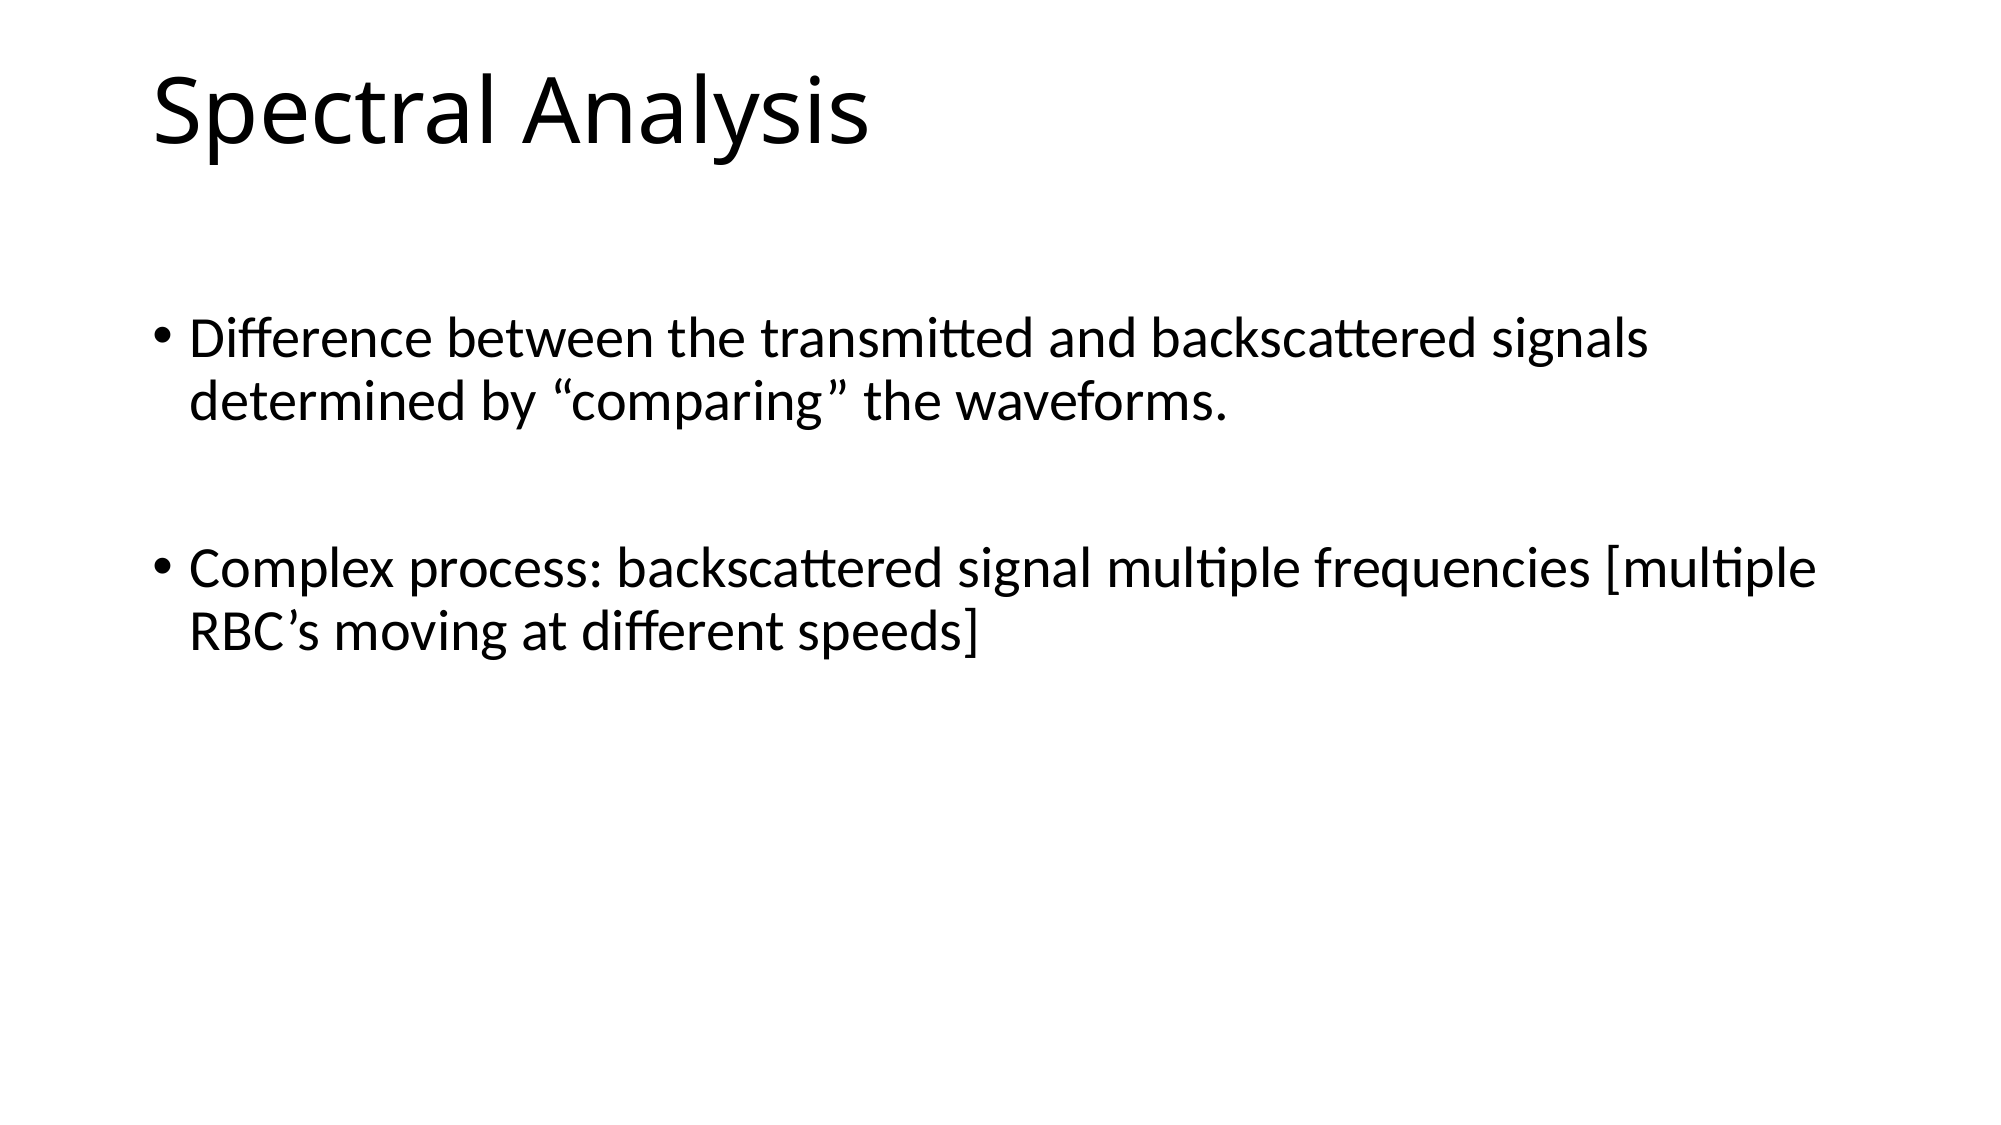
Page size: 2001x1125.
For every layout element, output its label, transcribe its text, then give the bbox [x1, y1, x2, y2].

title Spectral Analysis [137, 59, 1863, 278]
list Difference between the transmitted and backscattered signals determined by “comparing” the waveforms. Complex process: backscattered signal multiple frequencies [multiple RBC’s moving at different speeds] [137, 299, 1863, 1014]
